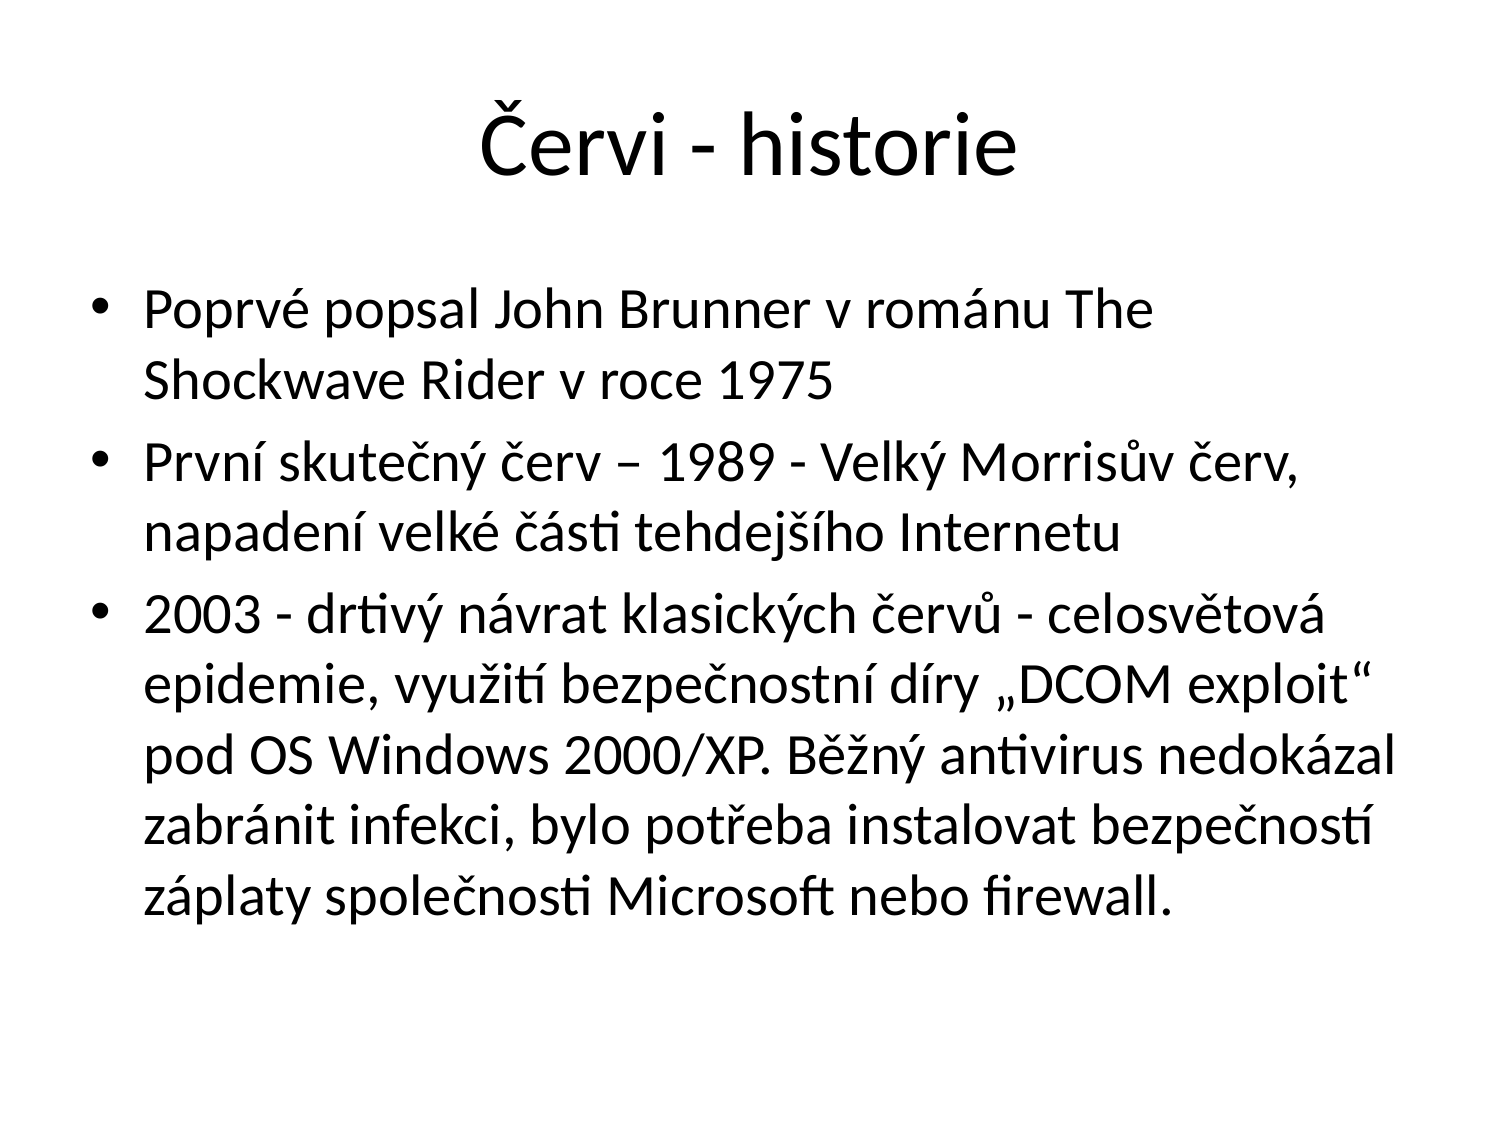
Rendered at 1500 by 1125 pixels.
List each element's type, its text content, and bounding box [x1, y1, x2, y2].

list Poprvé popsal John Brunner v románu The Shockwave Rider v roce 1975 První skutečný červ – 1989 - Velký Morrisův červ, napadení velké části tehdejšího Internetu 2003 - drtivý návrat klasických červů - celosvětová epidemie, využití bezpečnostní díry „DCOM exploit“ pod OS Windows 2000/XP. Běžný antivirus nedokázal zabránit infekci, bylo potřeba instalovat bezpečností záplaty společnosti Microsoft nebo firewall. [75, 262, 1425, 1005]
title Červi - historie [75, 45, 1425, 233]
